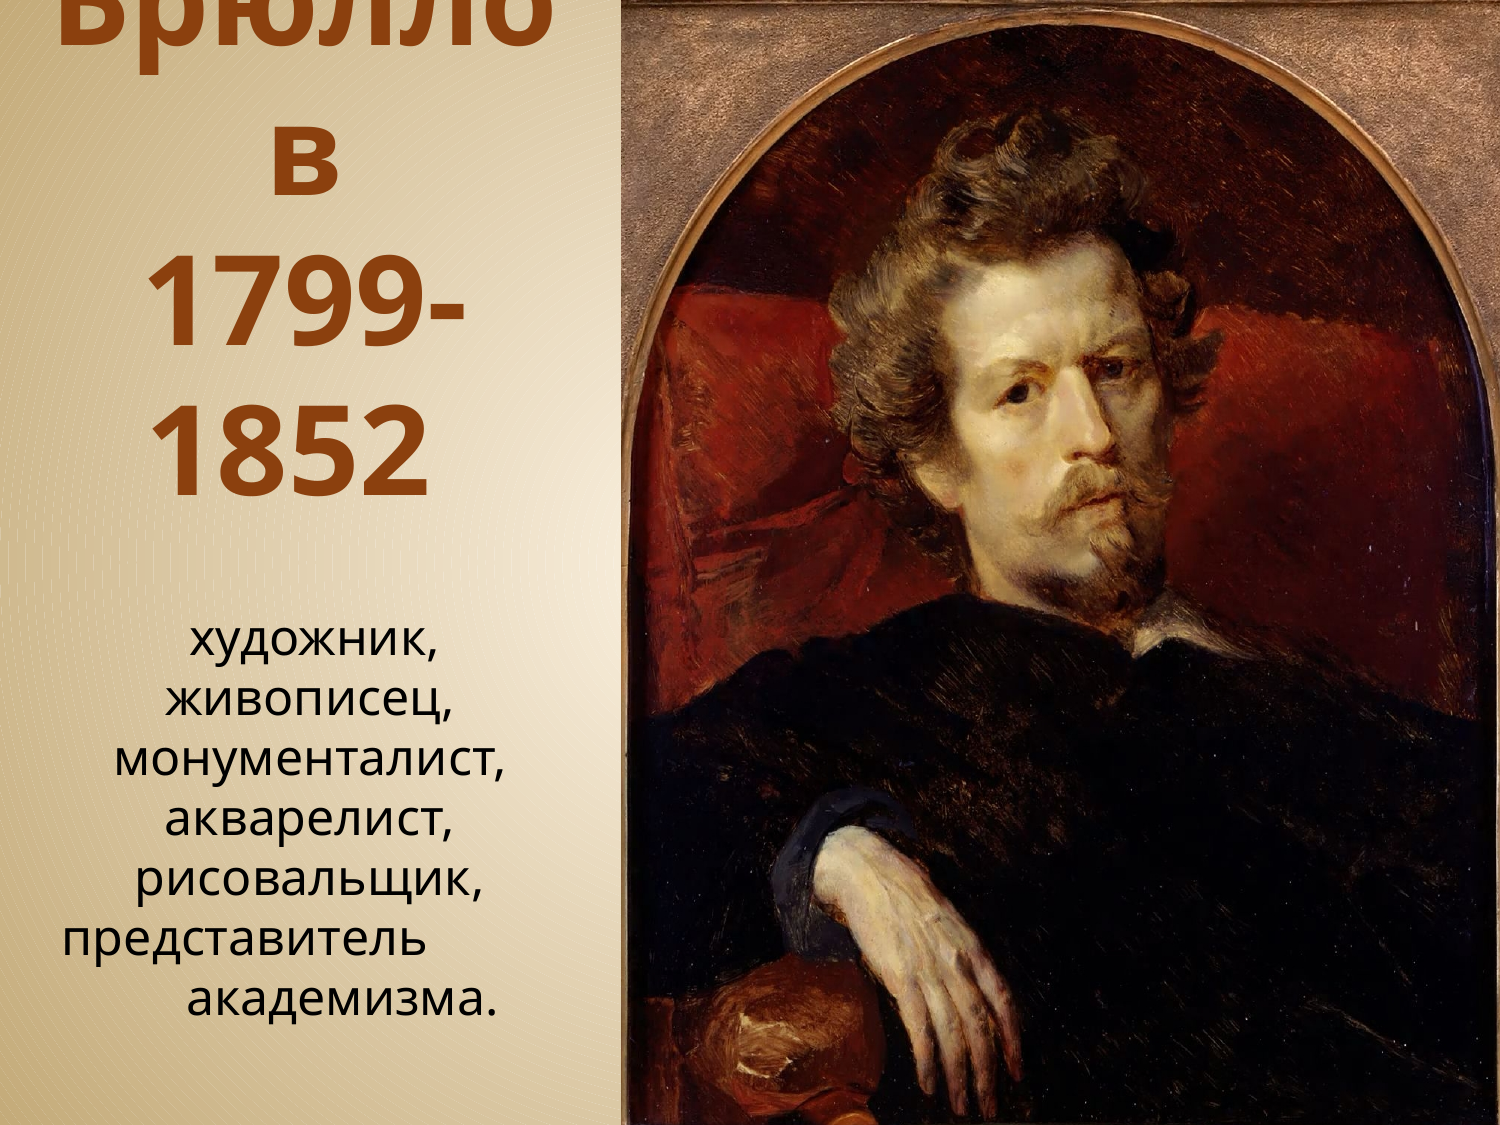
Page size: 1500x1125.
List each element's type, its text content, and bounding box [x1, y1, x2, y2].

text_box художник, живописец, монументалист, акварелист, рисовальщик, представитель академизма. [41, 597, 579, 1033]
title Карл Брюллов 1799-1852 [0, 70, 610, 528]
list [621, 0, 1500, 1125]
